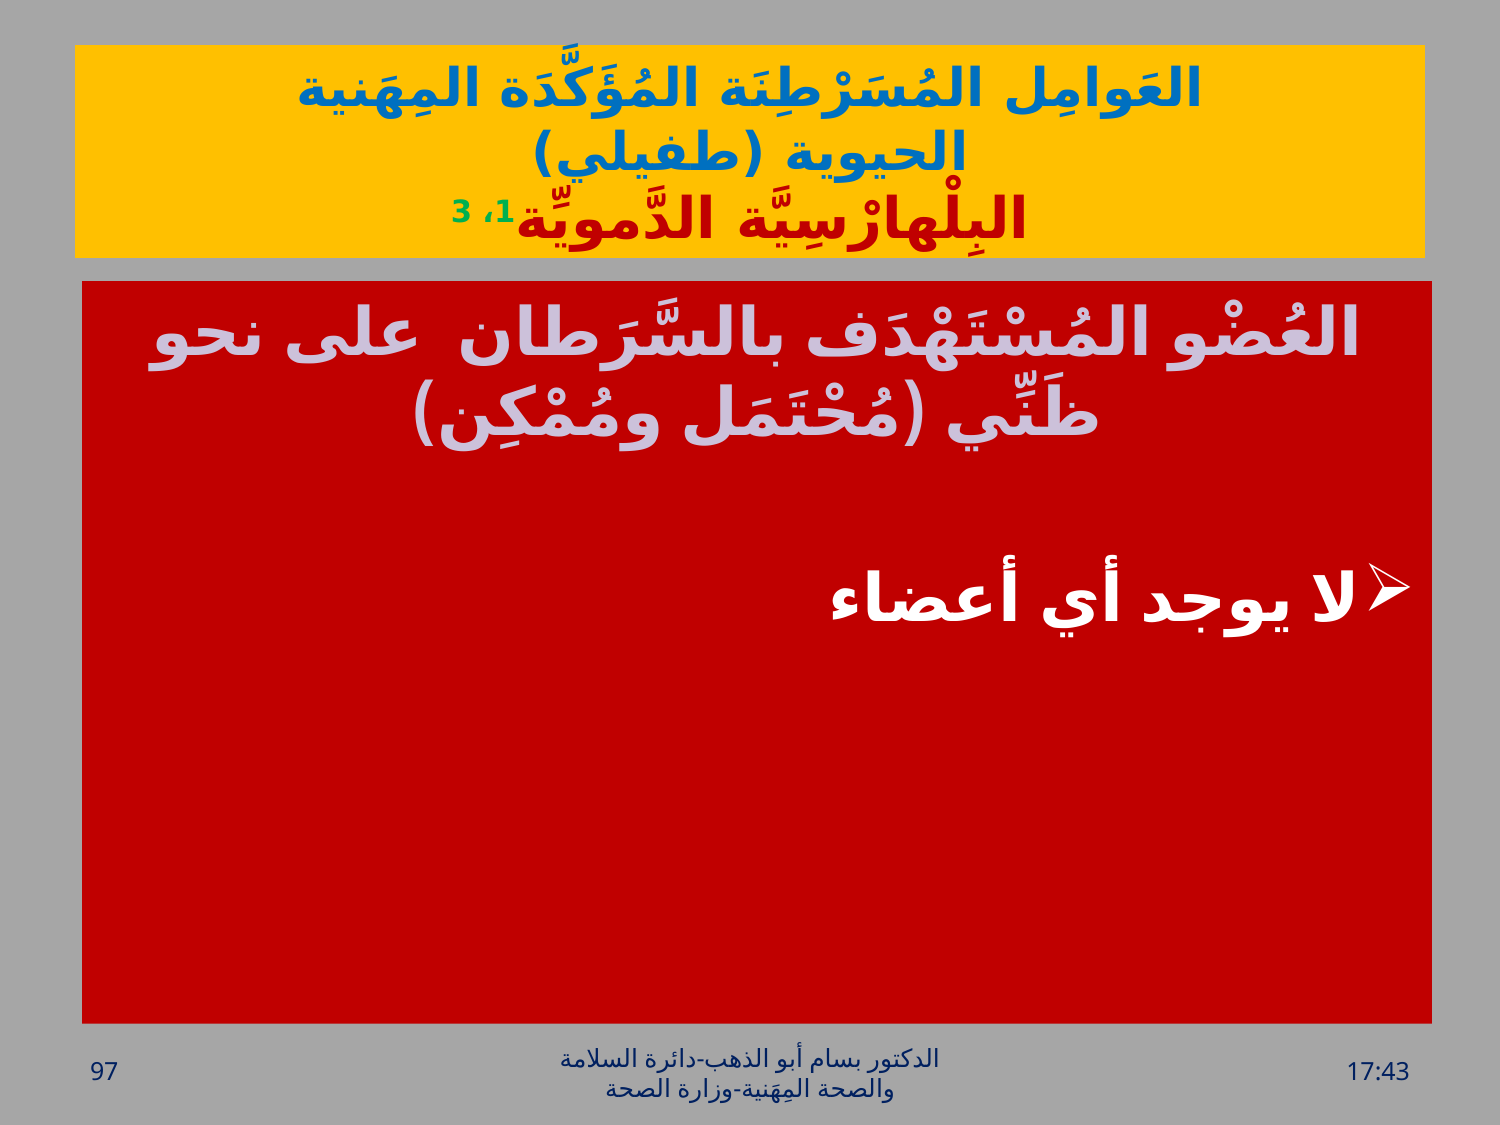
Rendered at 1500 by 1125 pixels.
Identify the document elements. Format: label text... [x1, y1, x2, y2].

slide_number 97 [75, 1042, 425, 1103]
footer الدكتور بسام أبو الذهب-دائرة السلامة والصحة المِهَنية-وزارة الصحة [512, 1042, 988, 1103]
list العُضْو المُسْتَهْدَف بالسَّرَطان على نحو ظَنِّي (مُحْتَمَل ومُمْكِن) لا يوجد أي أعضاء [82, 281, 1432, 1024]
slide_number الخميس، 28 تموز، 2016 [1074, 1042, 1425, 1103]
title العَوامِل المُسَرْطِنَة المُؤَكَّدَة المِهَنية الحيوية (طفيلي) البِلْهارْسِيَّة الدَّمويِّة1، 3 [75, 45, 1425, 258]
